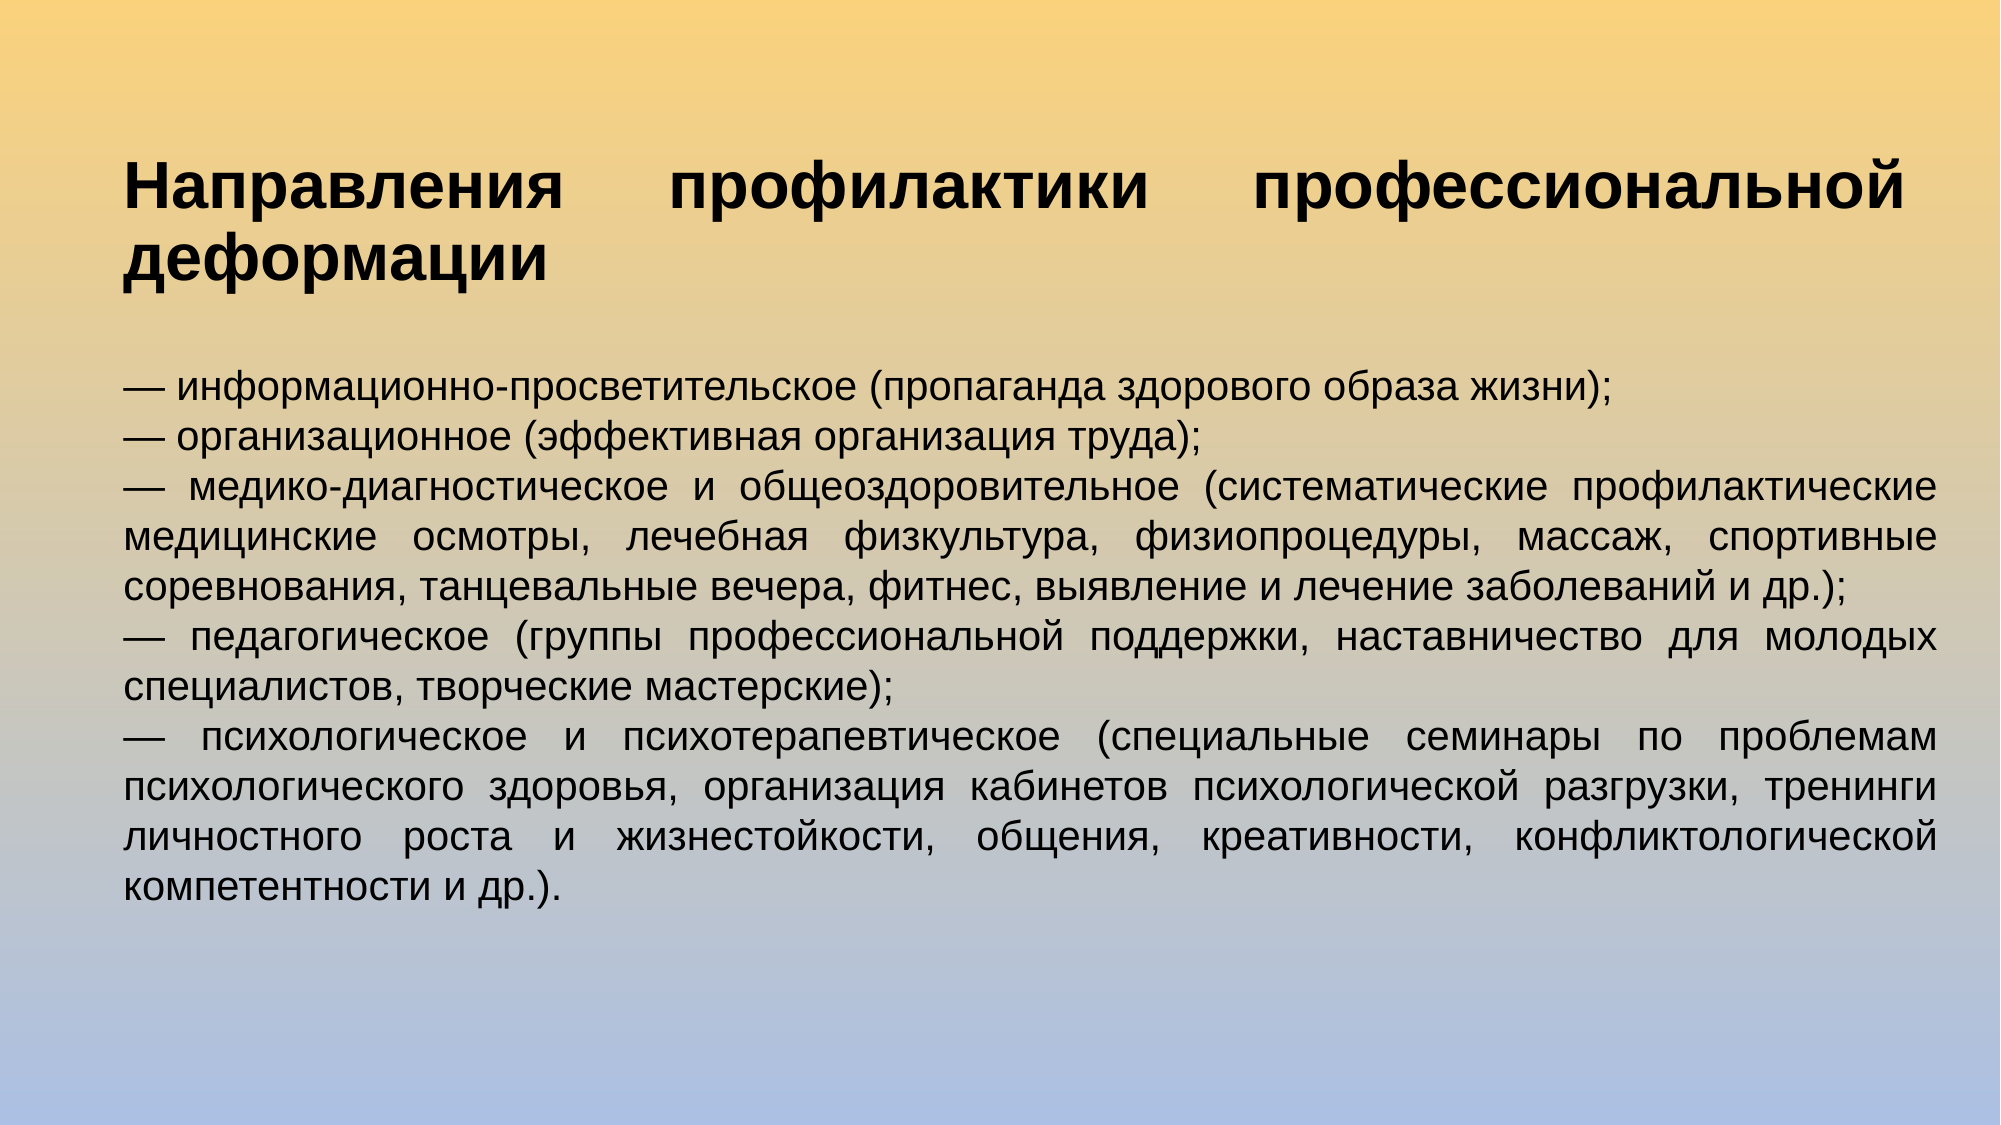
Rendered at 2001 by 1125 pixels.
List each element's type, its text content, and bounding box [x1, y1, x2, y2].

text_box — информационно-просветительское (пропаганда здорового образа жизни); — организационное (эффективная организация труда); — медико-диагностическое и общеоздоровительное (систематические профилактические медицинские осмотры, лечебная физкультура, физиопроцедуры, массаж, спортивные соревнования, танцевальные вечера, фитнес, выявление и лечение заболеваний и др.); — педагогическое (группы профессиональной поддержки, наставничество для молодых специалистов, творческие мастерские); — психологическое и психотерапевтическое (специальные семинары по проблемам психологического здоровья, организация кабинетов психологической разгрузки, тренинги личностного роста и жизнестойкости, общения, креативности, конфликтологической компетентности и др.). [108, 351, 1954, 917]
title Направления профилактики профессиональной деформации [108, 95, 1923, 303]
